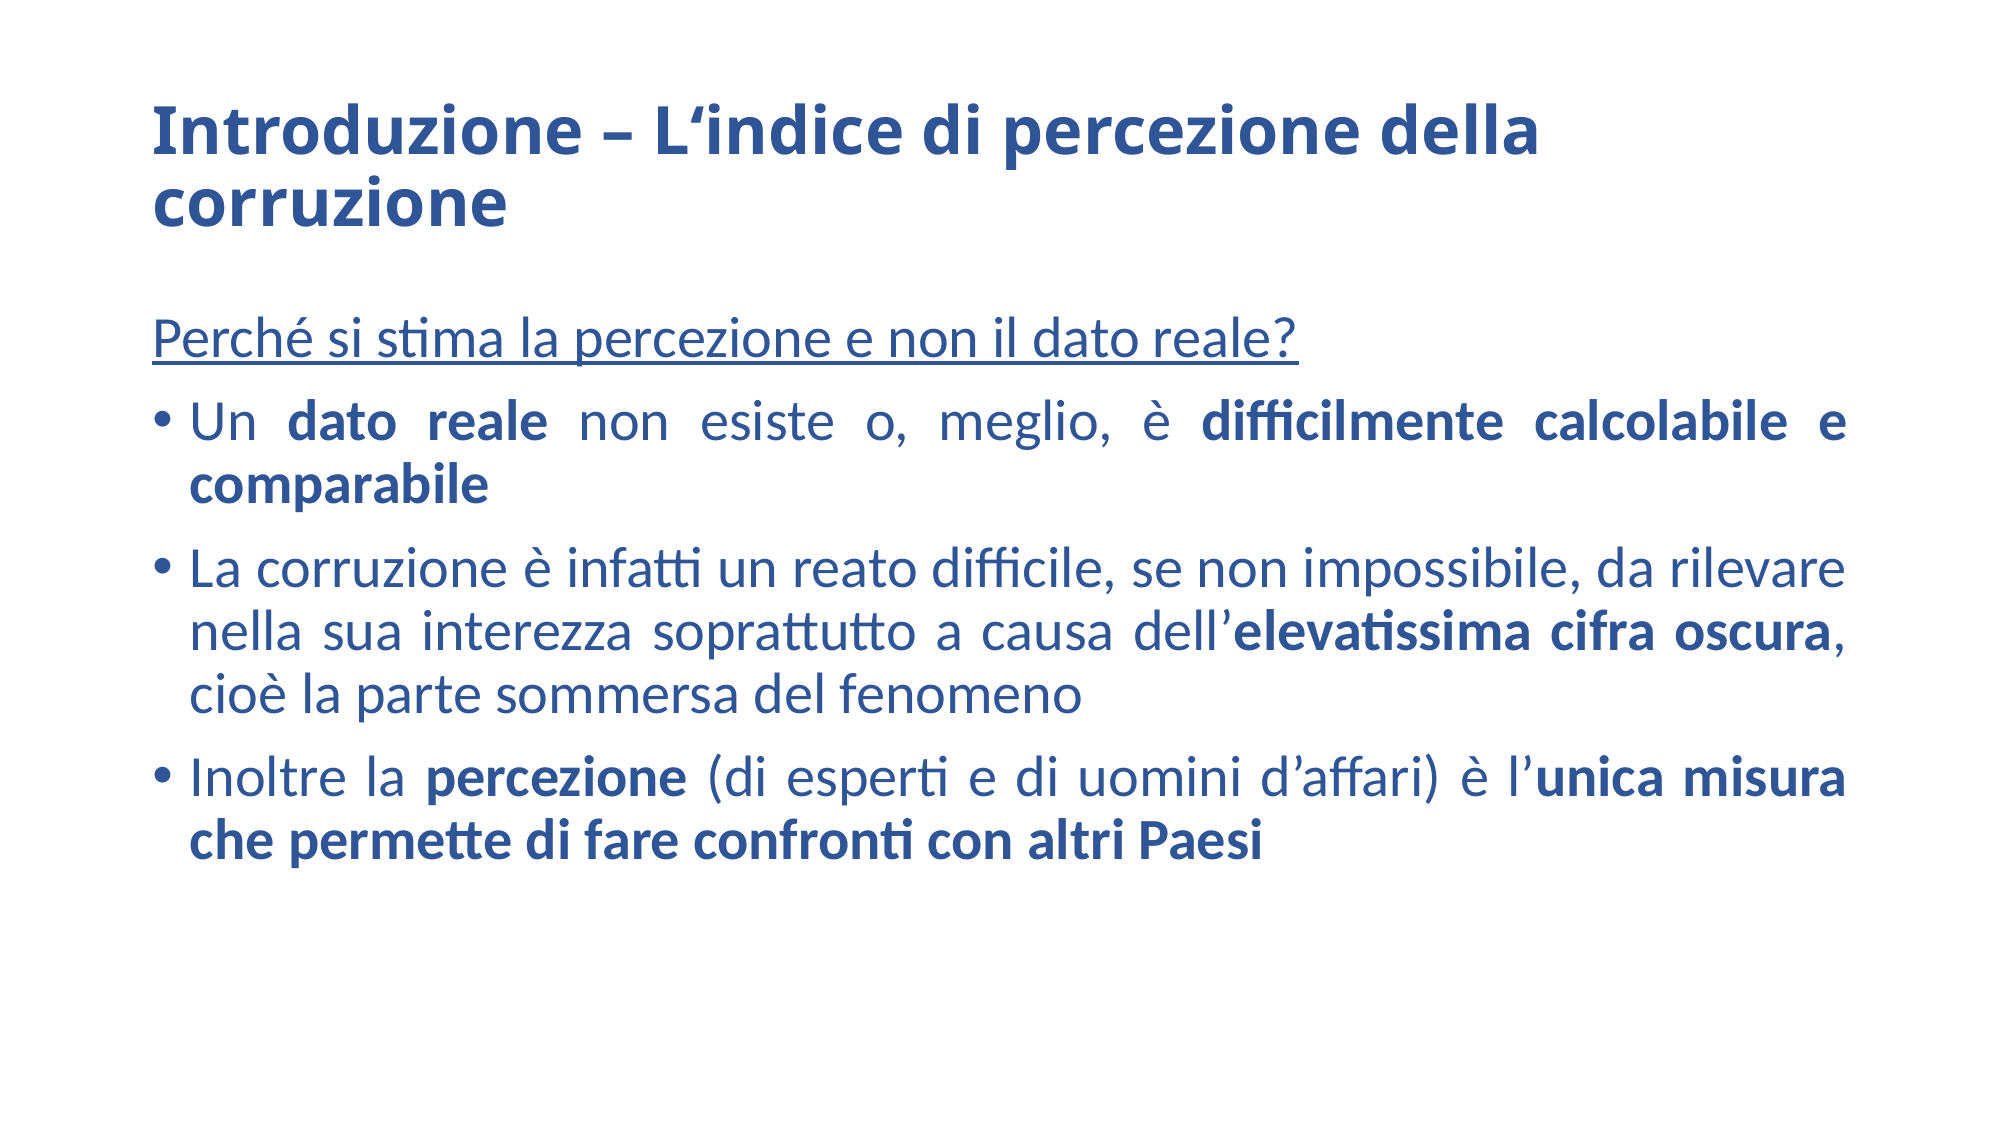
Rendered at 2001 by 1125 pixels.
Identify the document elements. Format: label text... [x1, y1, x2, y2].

title Introduzione – L‘indice di percezione della corruzione [137, 59, 1863, 278]
list Perché si stima la percezione e non il dato reale? Un dato reale non esiste o, meglio, è difficilmente calcolabile e comparabile La corruzione è infatti un reato difficile, se non impossibile, da rilevare nella sua interezza soprattutto a causa dell’elevatissima cifra oscura, cioè la parte sommersa del fenomeno Inoltre la percezione (di esperti e di uomini d’affari) è l’unica misura che permette di fare confronti con altri Paesi [137, 299, 1863, 1014]
